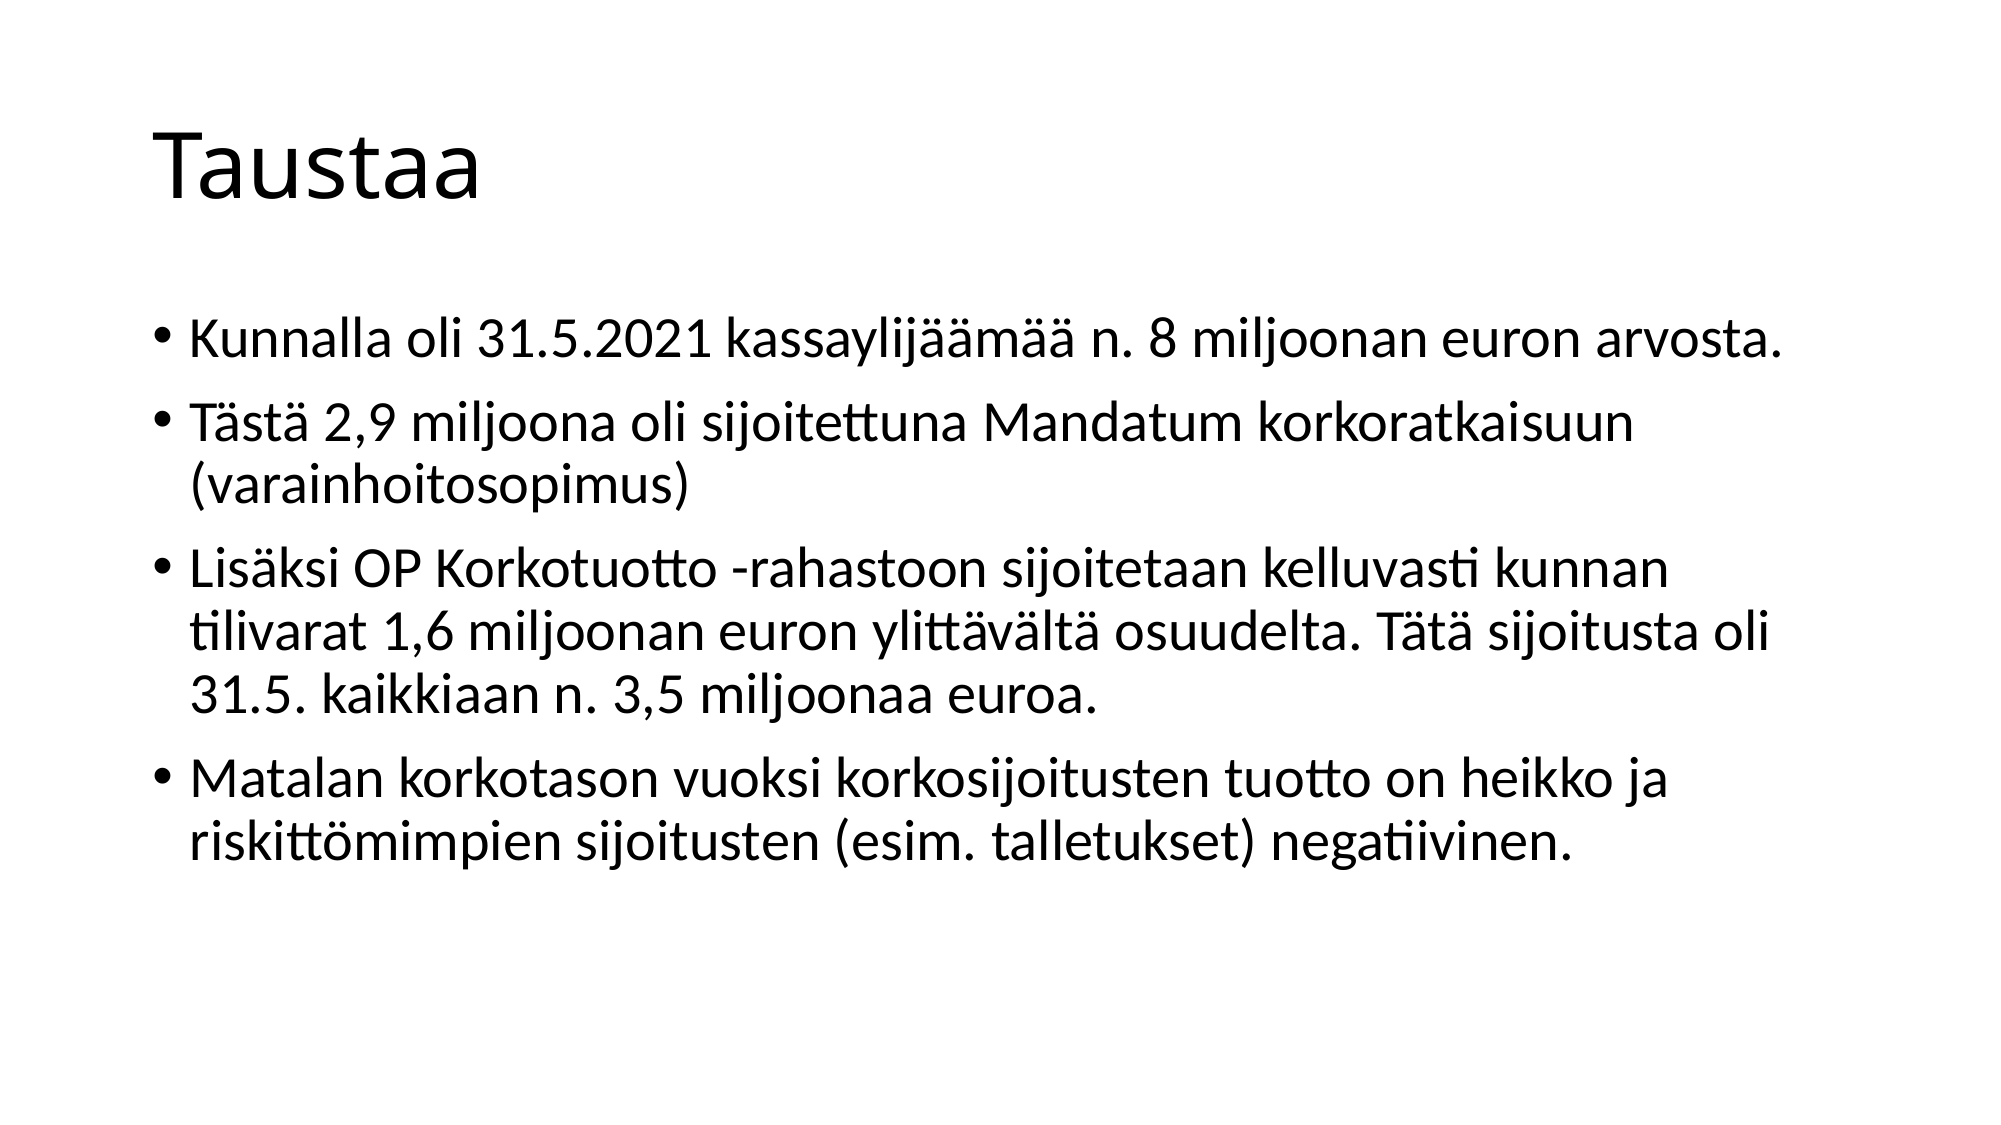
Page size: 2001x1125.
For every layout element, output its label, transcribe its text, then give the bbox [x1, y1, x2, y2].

title Taustaa [137, 59, 1863, 278]
list Kunnalla oli 31.5.2021 kassaylijäämää n. 8 miljoonan euron arvosta. Tästä 2,9 miljoona oli sijoitettuna Mandatum korkoratkaisuun (varainhoitosopimus) Lisäksi OP Korkotuotto -rahastoon sijoitetaan kelluvasti kunnan tilivarat 1,6 miljoonan euron ylittävältä osuudelta. Tätä sijoitusta oli 31.5. kaikkiaan n. 3,5 miljoonaa euroa. Matalan korkotason vuoksi korkosijoitusten tuotto on heikko ja riskittömimpien sijoitusten (esim. talletukset) negatiivinen. [137, 299, 1863, 1014]
